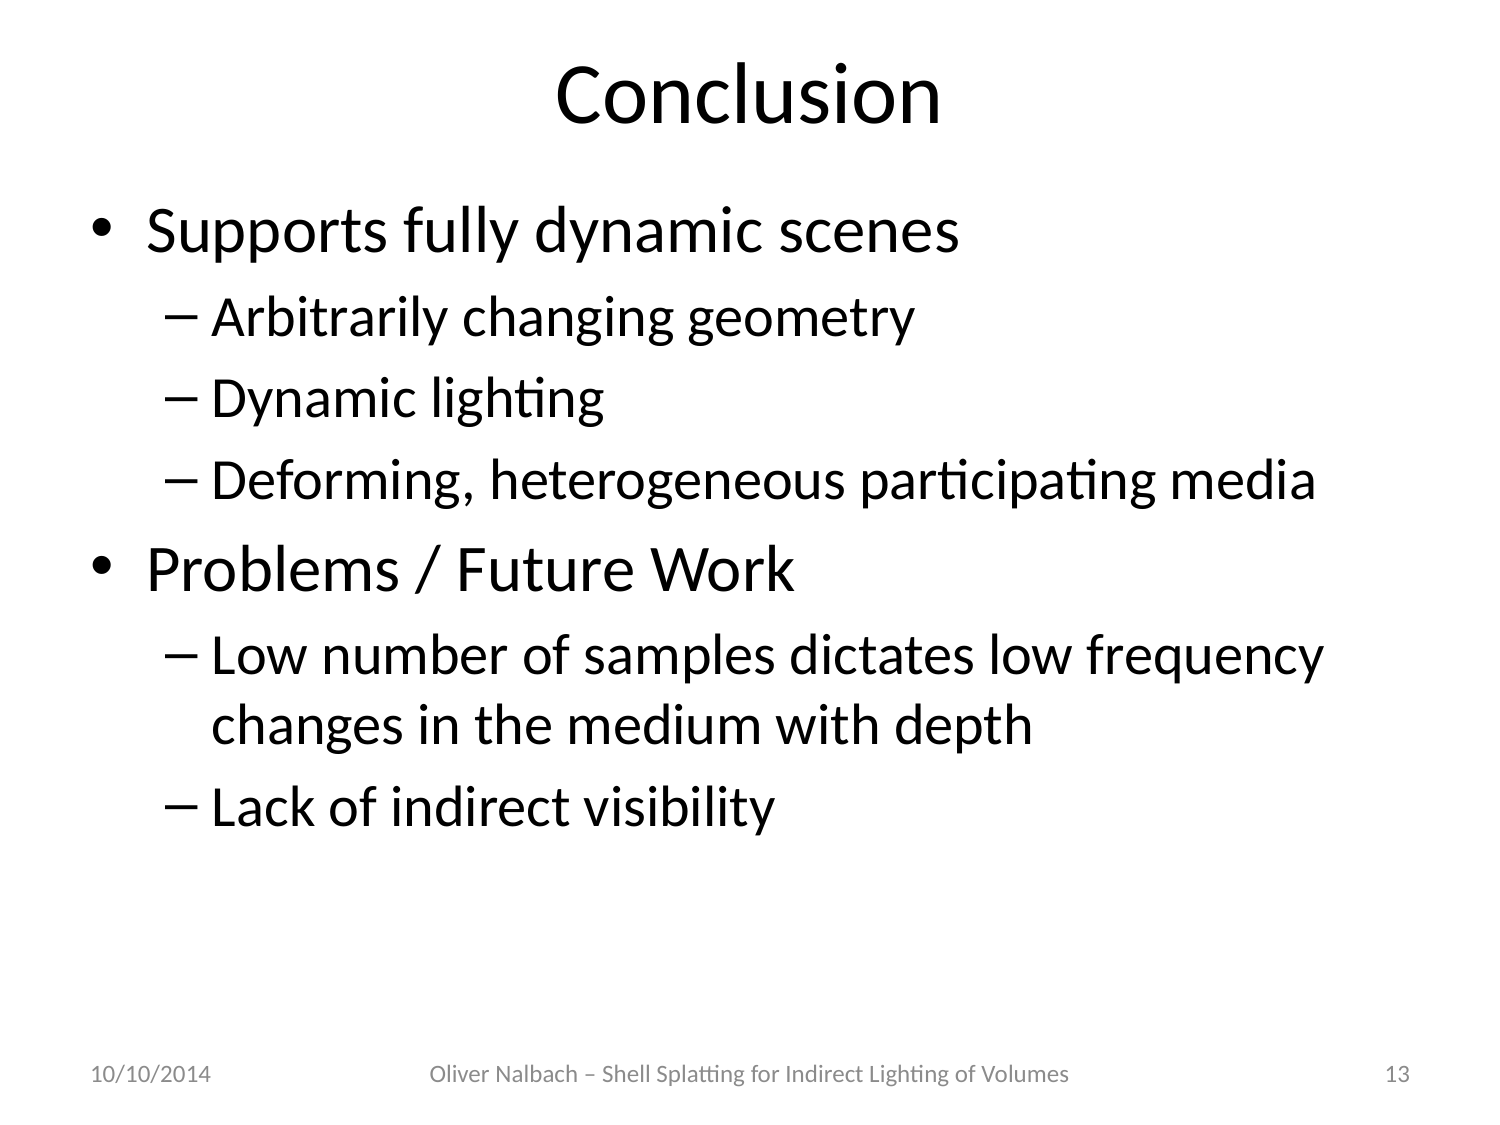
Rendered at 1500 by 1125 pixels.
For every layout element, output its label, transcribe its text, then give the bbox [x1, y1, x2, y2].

footer Oliver Nalbach – Shell Splatting for Indirect Lighting of Volumes [341, 1042, 1159, 1103]
slide_number 13 [1159, 1042, 1425, 1103]
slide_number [75, 1042, 341, 1103]
title Conclusion [75, 19, 1425, 159]
list Supports fully dynamic scenes Arbitrarily changing geometry Dynamic lighting Deforming, heterogeneous participating media Problems / Future Work Low number of samples dictates low frequency changes in the medium with depth Lack of indirect visibility [75, 178, 1425, 1005]
